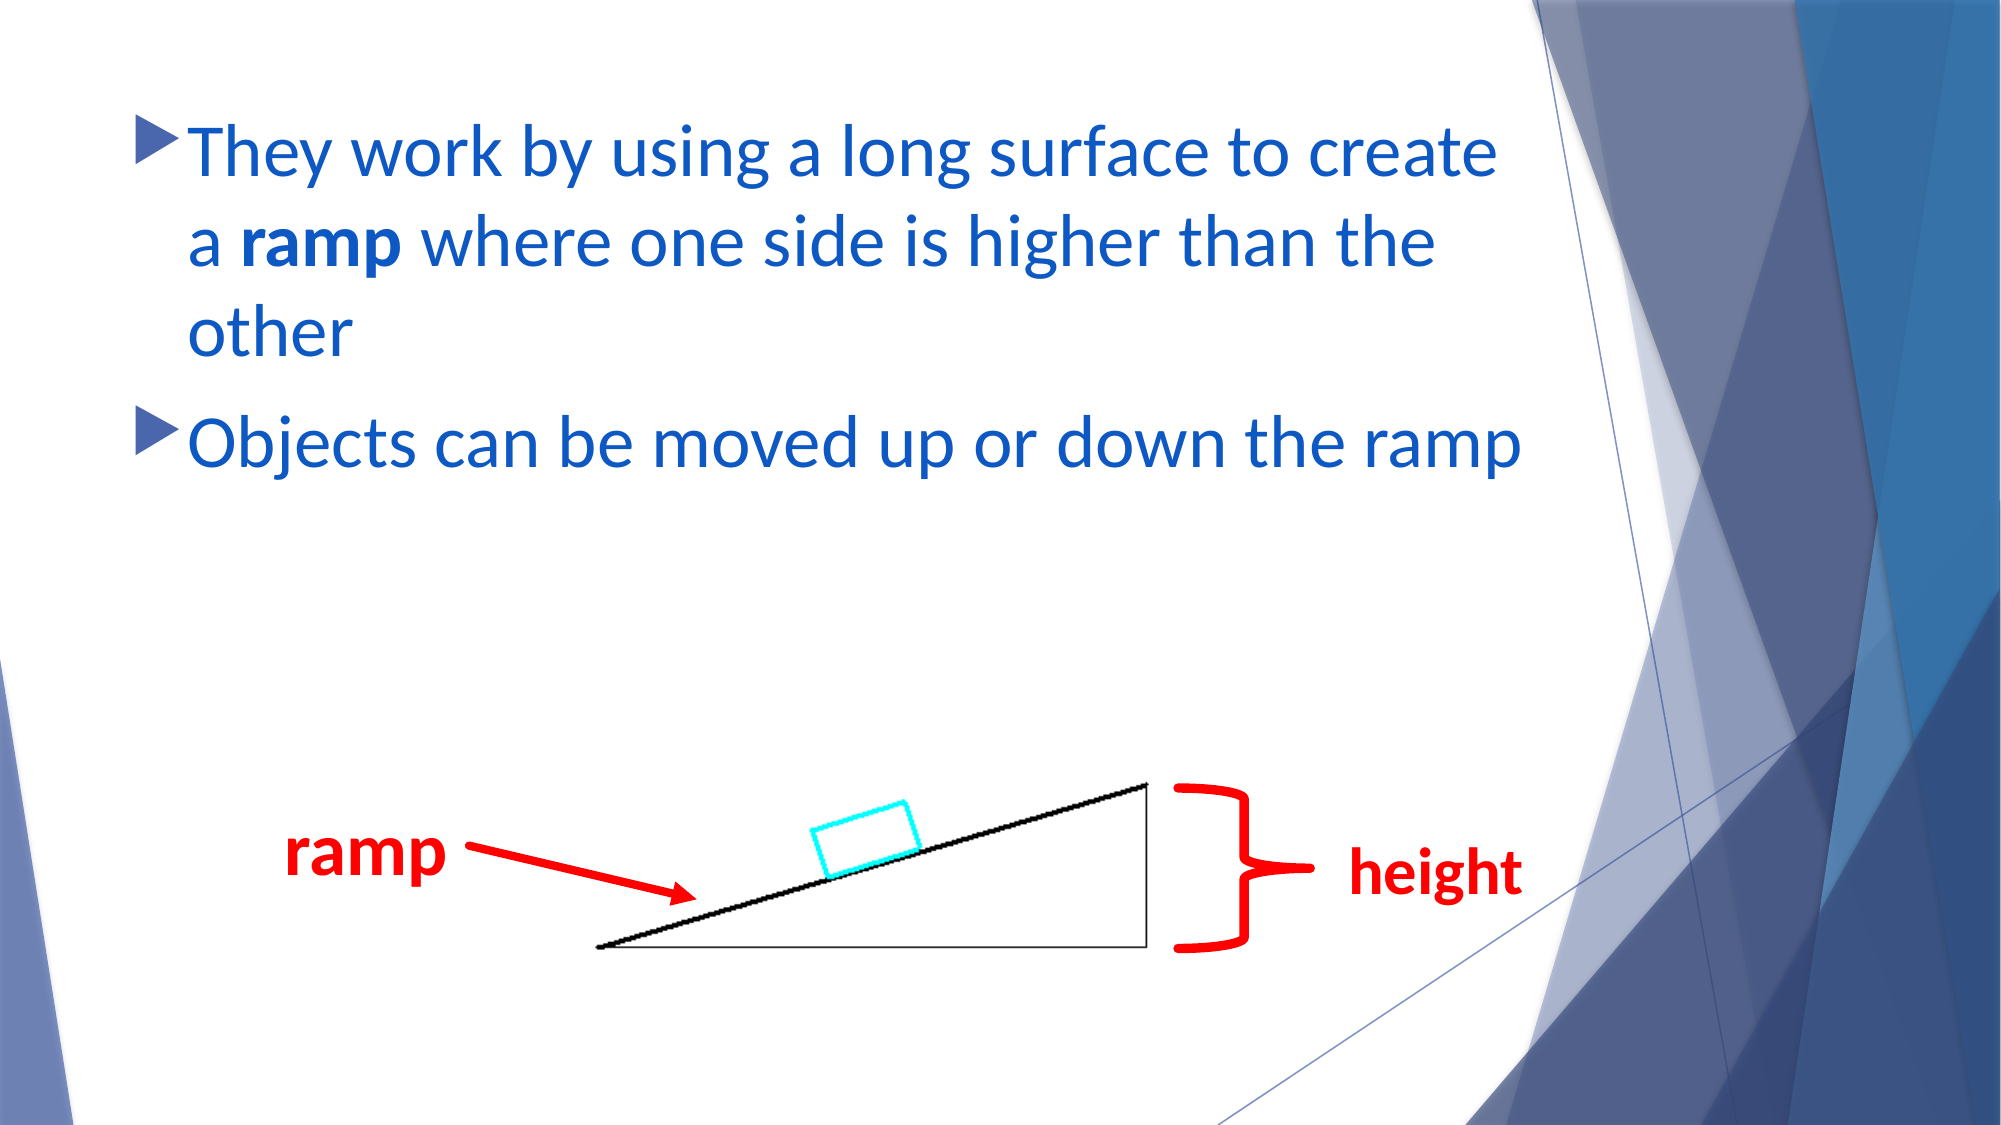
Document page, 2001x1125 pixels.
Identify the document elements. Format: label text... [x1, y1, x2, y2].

text_box [1230, 791, 1312, 946]
text_box ramp [263, 793, 469, 898]
picture [554, 574, 1225, 990]
text_box height [1310, 820, 1563, 915]
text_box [468, 845, 698, 900]
list They work by using a long surface to create a ramp where one side is higher than the other Objects can be moved up or down the ramp [115, 94, 1563, 731]
